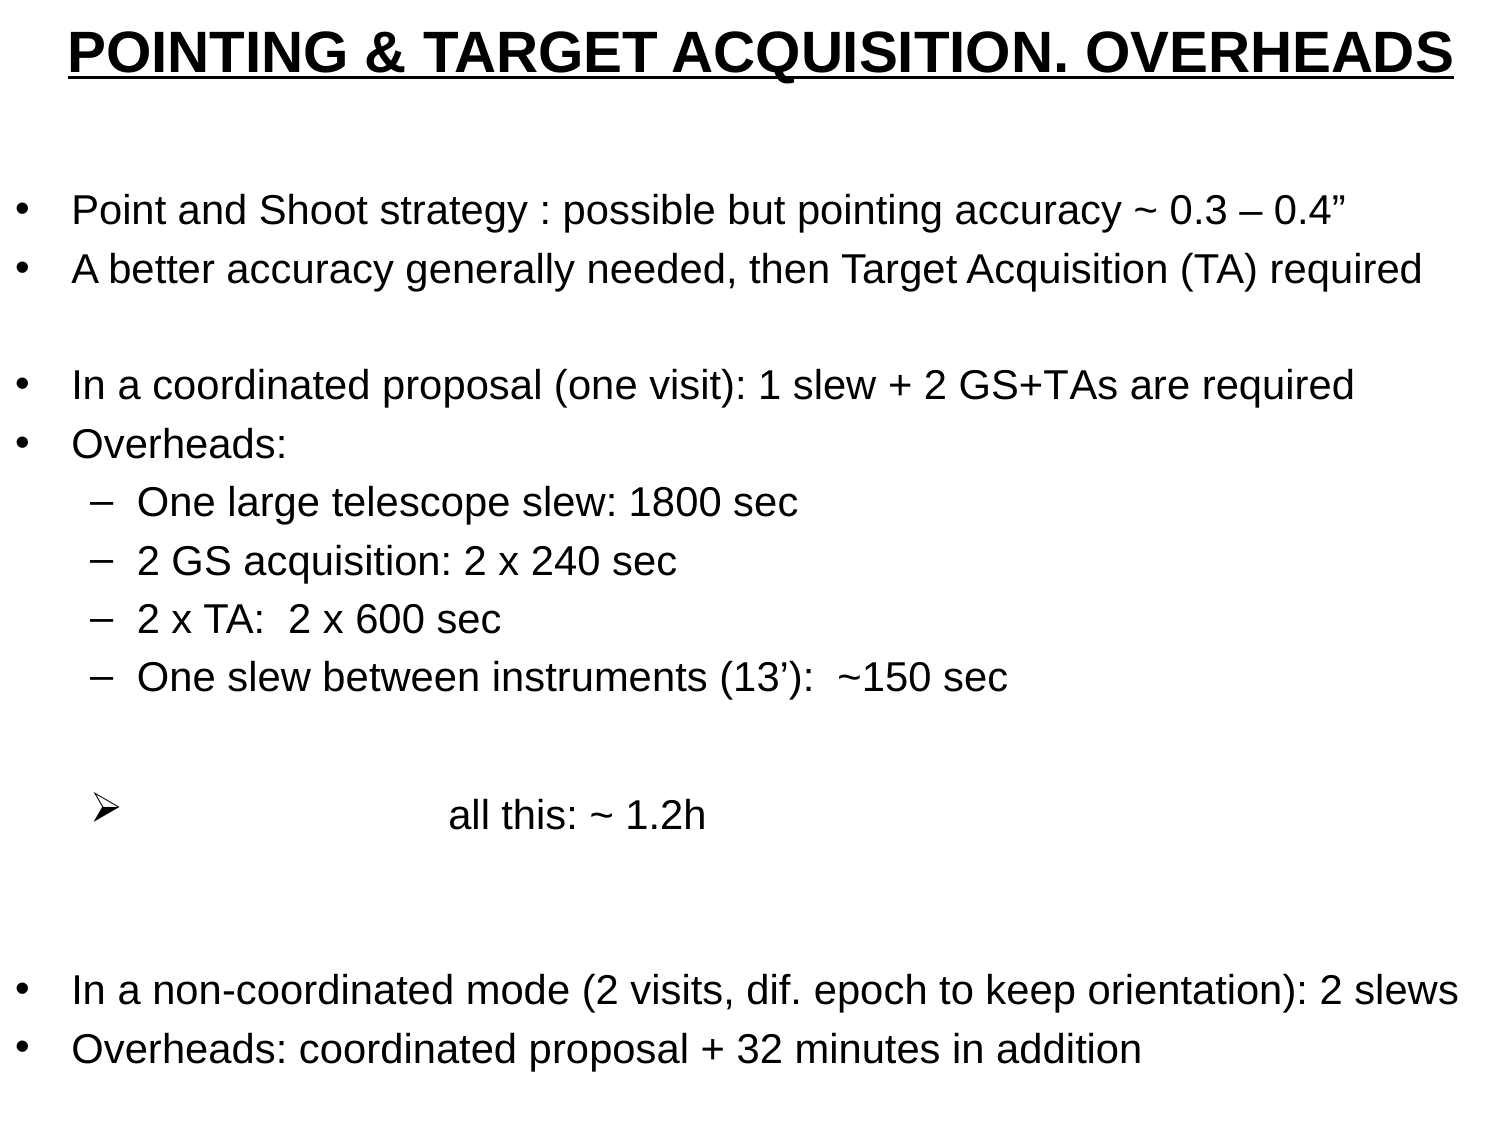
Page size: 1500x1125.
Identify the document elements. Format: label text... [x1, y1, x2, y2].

text_box POINTING & TARGET ACQUISITION. OVERHEADS [29, 0, 1493, 143]
list Point and Shoot strategy : possible but pointing accuracy ~ 0.3 – 0.4” A better accuracy generally needed, then Target Acquisition (TA) required In a coordinated proposal (one visit): 1 slew + 2 GS+TAs are required Overheads: One large telescope slew: 1800 sec 2 GS acquisition: 2 x 240 sec 2 x TA: 2 x 600 sec One slew between instruments (13’): ~150 sec all this: ~ 1.2h In a non-coordinated mode (2 visits, dif. epoch to keep orientation): 2 slews Overheads: coordinated proposal + 32 minutes in addition [0, 175, 1493, 1052]
